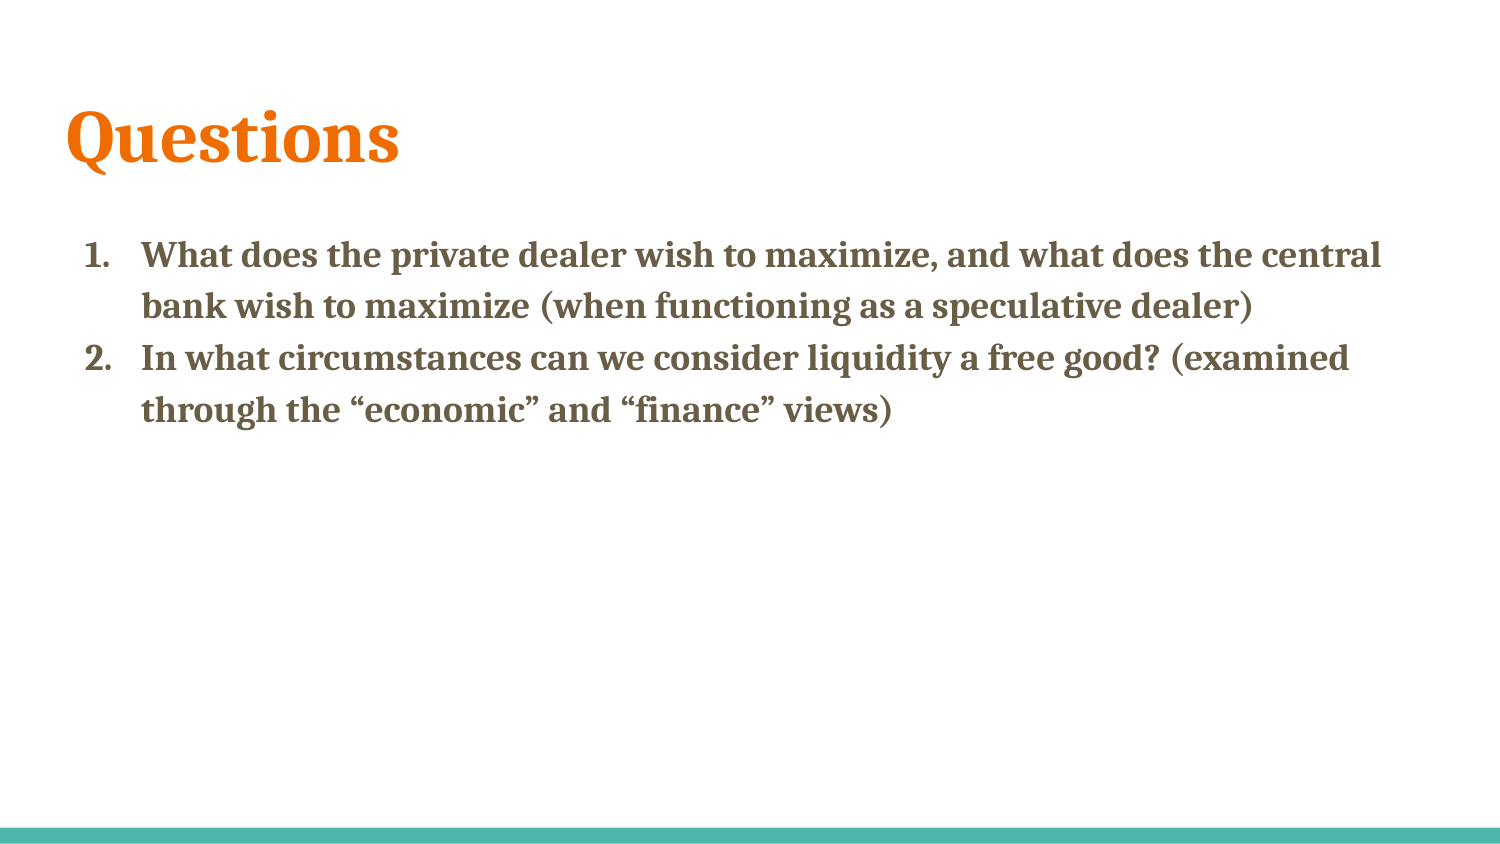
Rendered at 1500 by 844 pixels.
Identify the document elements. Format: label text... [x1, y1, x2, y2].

title Questions [51, 72, 1449, 189]
list What does the private dealer wish to maximize, and what does the central bank wish to maximize (when functioning as a speculative dealer) In what circumstances can we consider liquidity a free good? (examined through the “economic” and “finance” views) [51, 207, 1449, 750]
